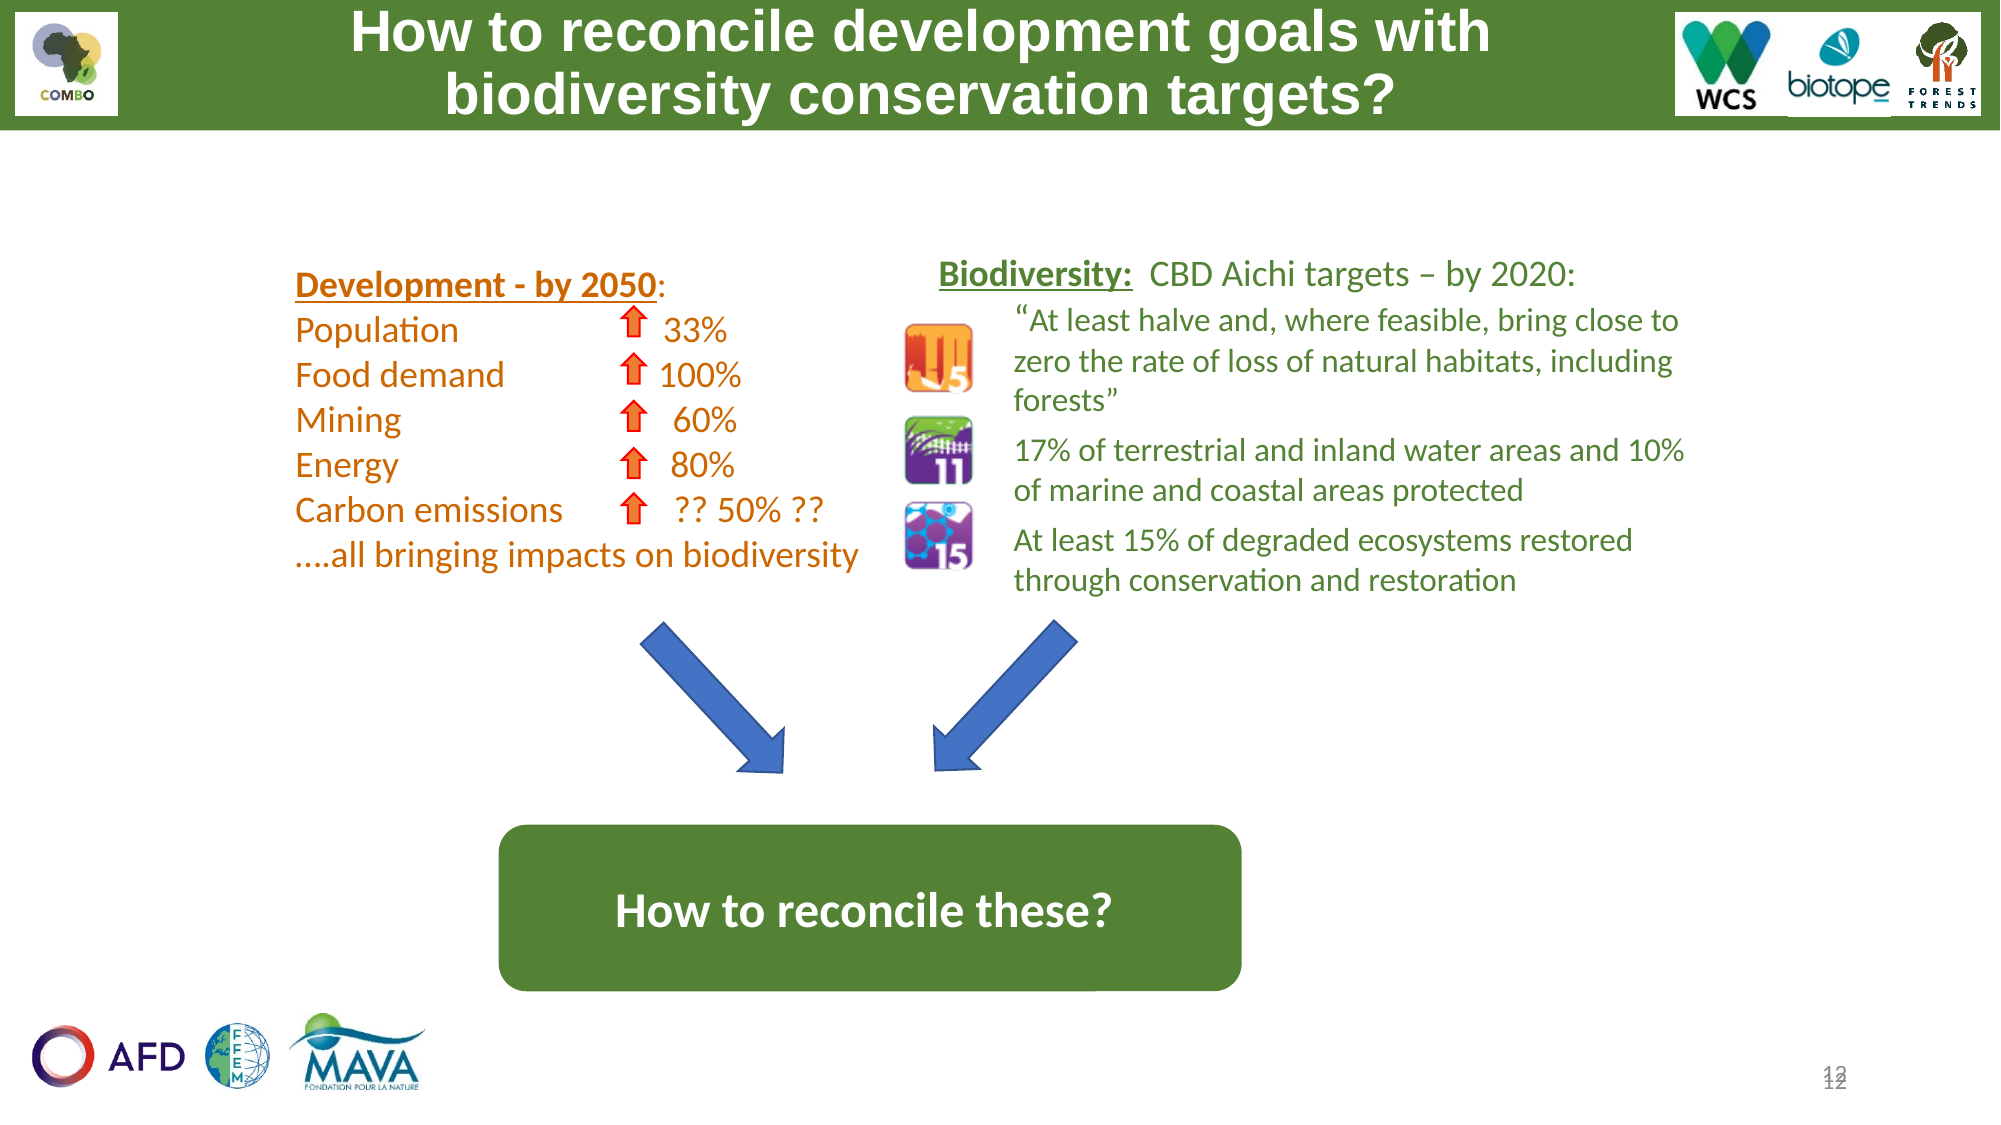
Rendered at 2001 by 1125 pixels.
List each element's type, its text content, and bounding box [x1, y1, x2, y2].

picture [15, 1009, 201, 1103]
text_box [639, 621, 785, 774]
text_box How to reconcile these? [497, 823, 1243, 993]
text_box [901, 321, 977, 574]
slide_number 12 [1412, 1042, 1863, 1103]
text_box [932, 619, 1079, 772]
picture [1788, 14, 1891, 117]
text_box Biodiversity: CBD Aichi targets – by 2020: “At least halve and, where feasible, bring close to zero the rate of loss of natural habitats, including forests” 17% of terrestrial and inland water areas and 10% of marine and coastal areas protected At least 15% of degraded ecosystems restored through conservation and restoration [923, 241, 1721, 606]
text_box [621, 306, 646, 524]
picture [1675, 14, 1777, 116]
text_box Development - by 2050: Population 33% Food demand 100% Mining 60% Energy 80% Carbon emissions ?? 50% ?? ….all bringing impacts on biodiversity [280, 253, 1721, 743]
picture [288, 1013, 425, 1090]
picture [15, 12, 118, 116]
picture [1907, 22, 1980, 109]
picture [202, 1013, 271, 1098]
text_box How to reconcile development goals with biodiversity conservation targets? [205, 0, 1639, 135]
